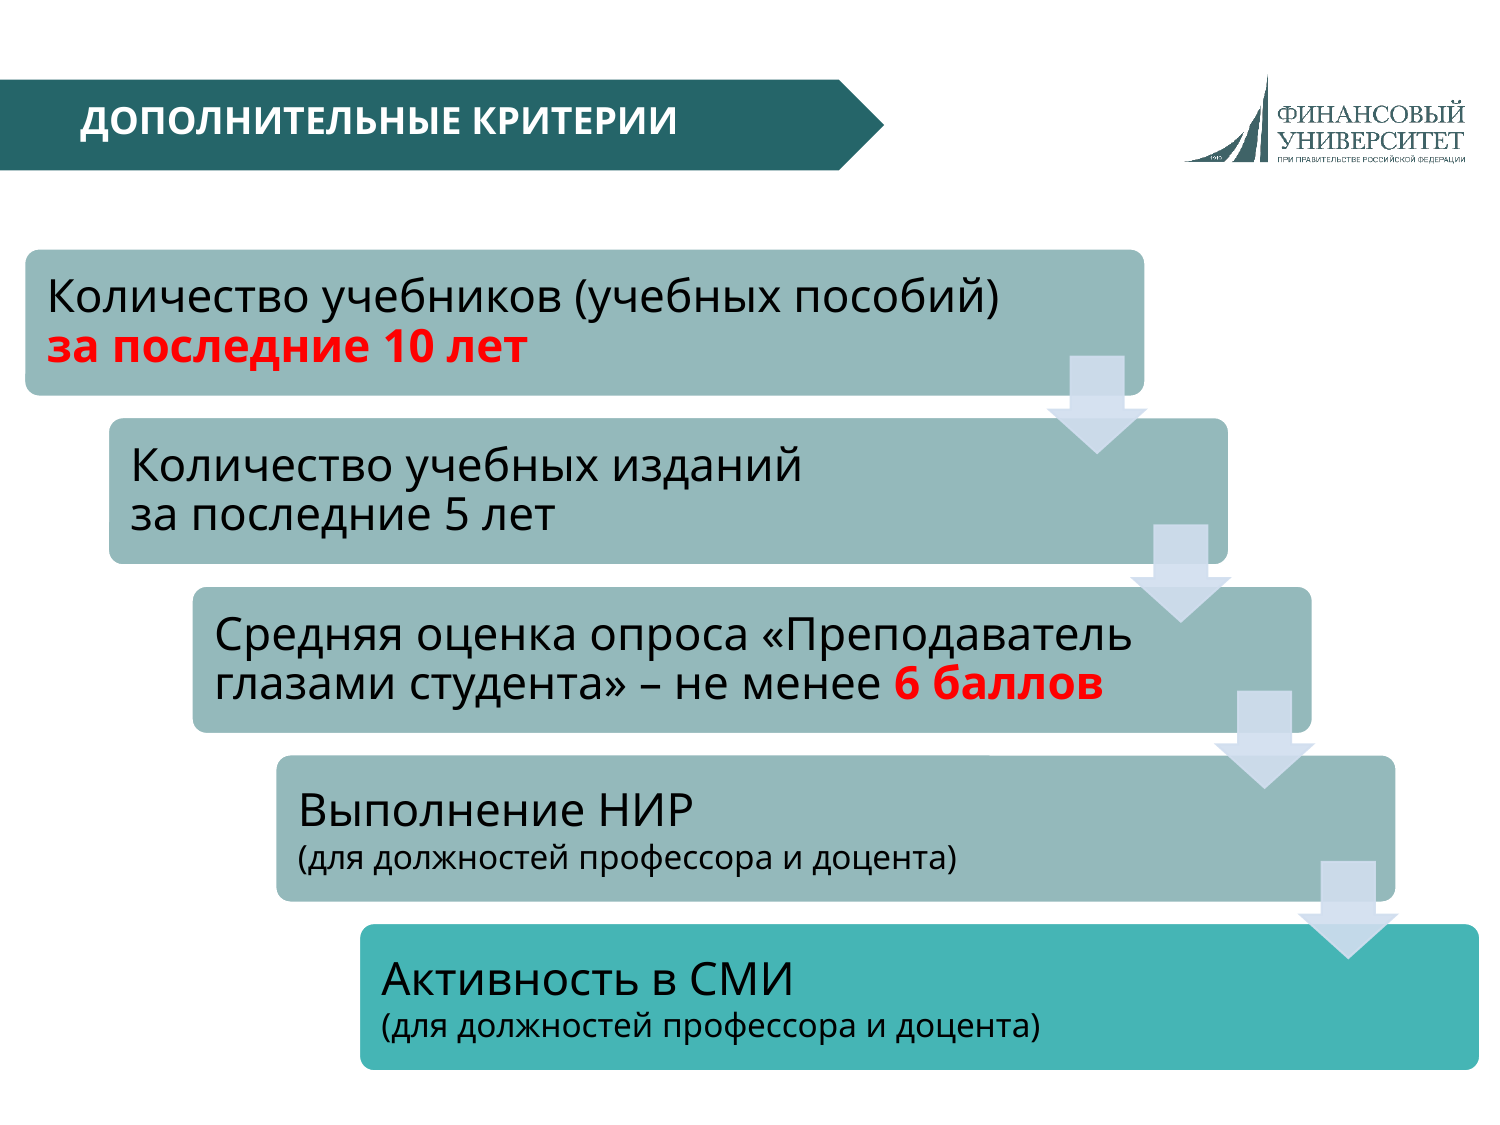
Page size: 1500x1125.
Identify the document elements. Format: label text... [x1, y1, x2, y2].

text_box [0, 78, 861, 172]
picture [1182, 70, 1466, 171]
text_box ДОПОЛНИТЕЛЬНЫЕ КРИТЕРИИ [65, 89, 929, 150]
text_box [24, 248, 1481, 1072]
